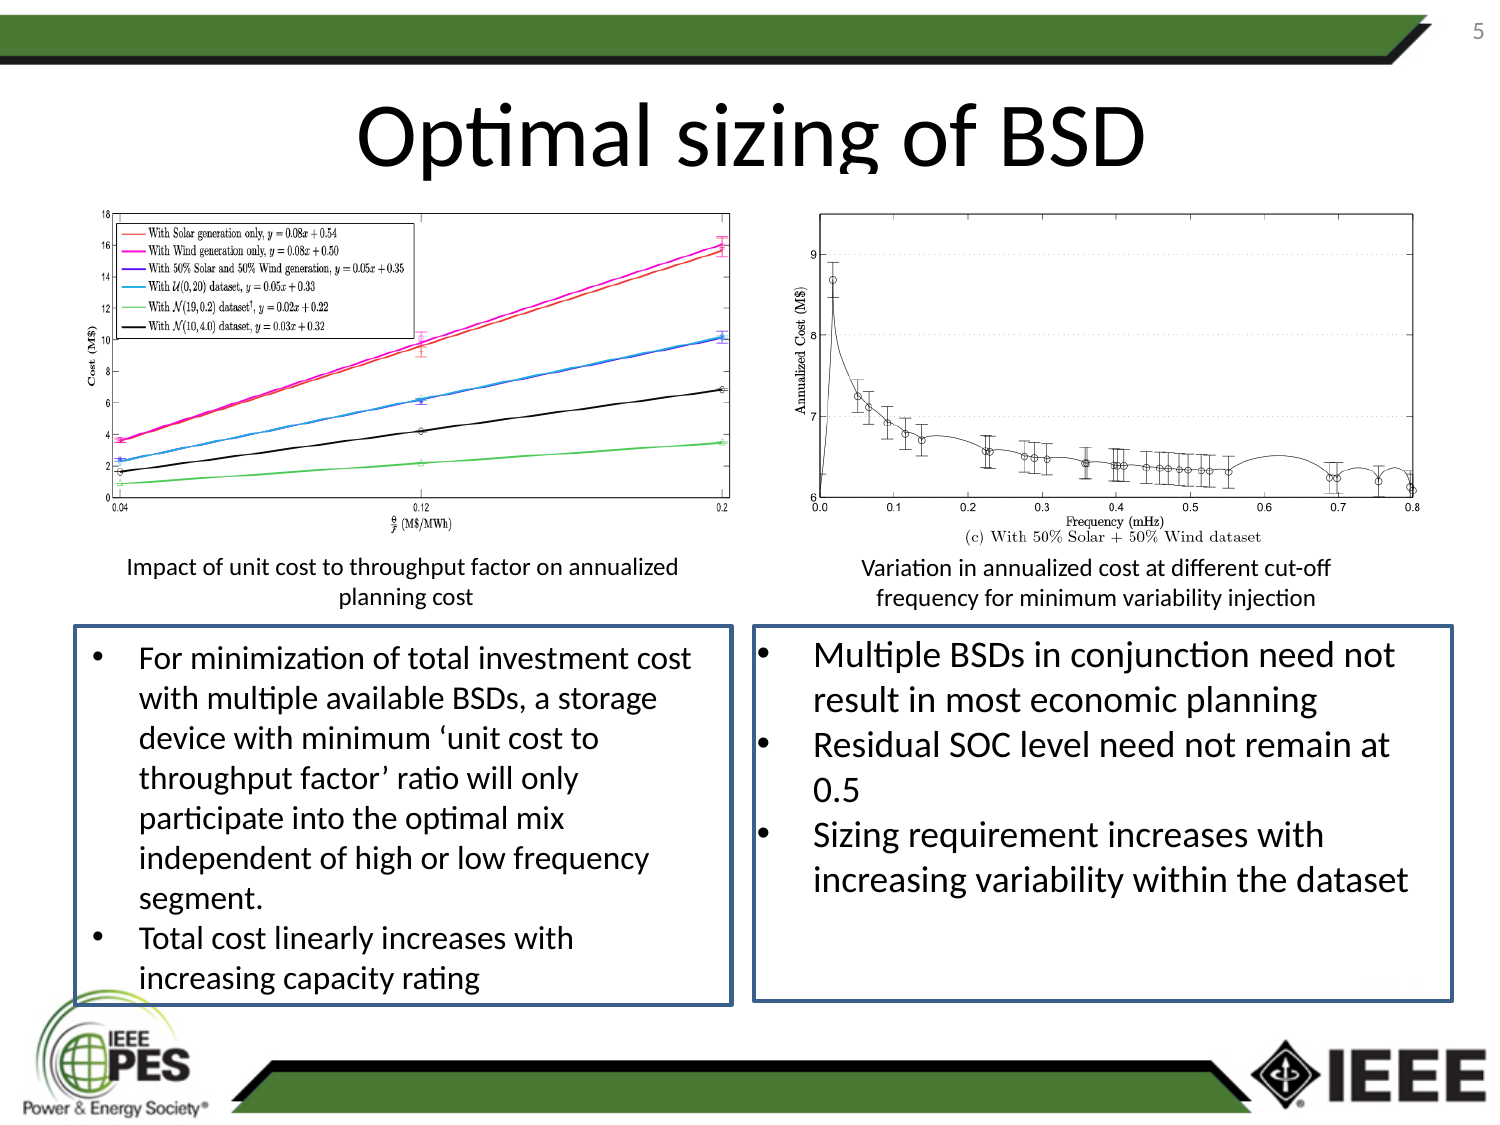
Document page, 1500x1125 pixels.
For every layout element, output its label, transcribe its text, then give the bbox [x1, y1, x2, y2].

text_box Variation in annualized cost at different cut-off frequency for minimum variability injection [796, 570, 1397, 620]
text_box [752, 624, 1454, 1003]
text_box Impact of unit cost to throughput factor on annualized planning cost [111, 549, 695, 619]
text_box Multiple BSDs in conjunction need not result in most economic planning Residual SOC level need not remain at 0.5 Sizing requirement increases with increasing variability within the dataset [742, 622, 1430, 907]
title Optimal sizing of BSD [77, 35, 1428, 182]
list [761, 174, 1461, 562]
slide_number 5 [1149, 0, 1500, 60]
text_box [73, 624, 734, 1007]
picture [0, 0, 1500, 1125]
